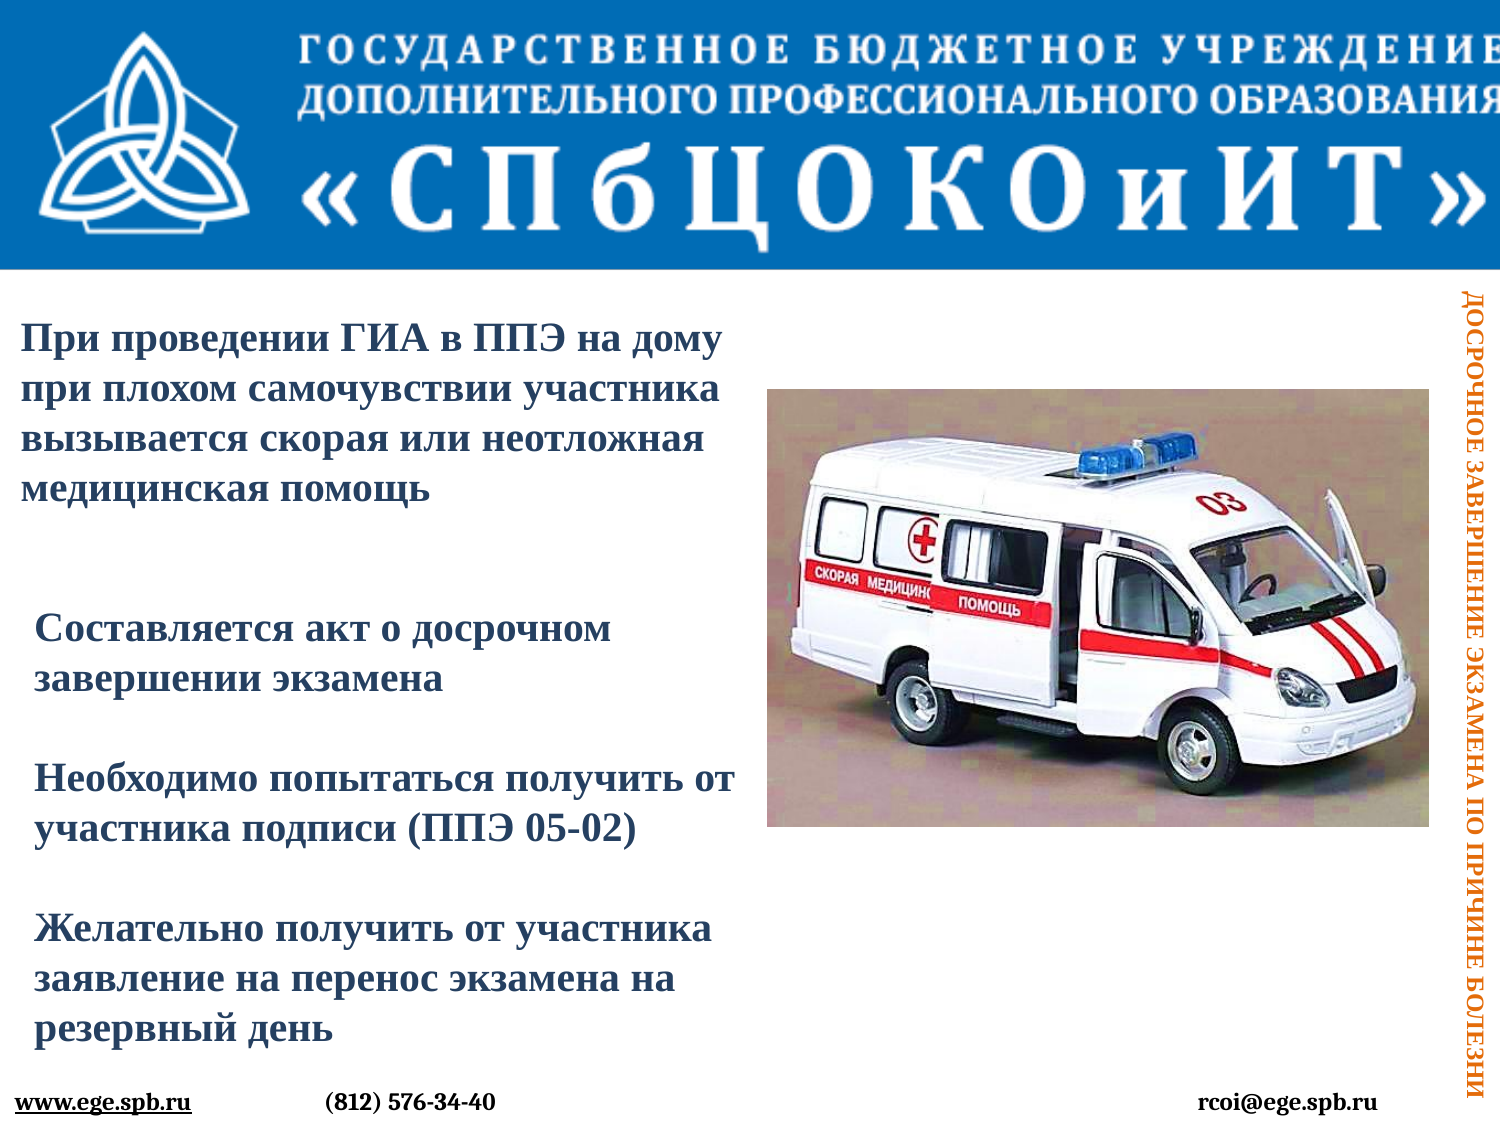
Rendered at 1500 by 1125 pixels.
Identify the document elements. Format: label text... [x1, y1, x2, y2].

picture [0, 0, 1500, 1078]
text_box Составляется акт о досрочном завершении экзамена Необходимо попытаться получить от участника подписи (ППЭ 05-02) Желательно получить от участника заявление на перенос экзамена на резервный день [19, 592, 770, 1058]
text_box Досрочное завершение экзамена по причине болезни [1454, 267, 1500, 1078]
text_box www.ege.spb.ru (812) 576-34-40 rcoi@ege.spb.ru [0, 1078, 1500, 1124]
text_box При проведении ГИА в ППЭ на дому при плохом самочувствии участника вызывается скорая или неотложная медицинская помощь [5, 302, 798, 518]
